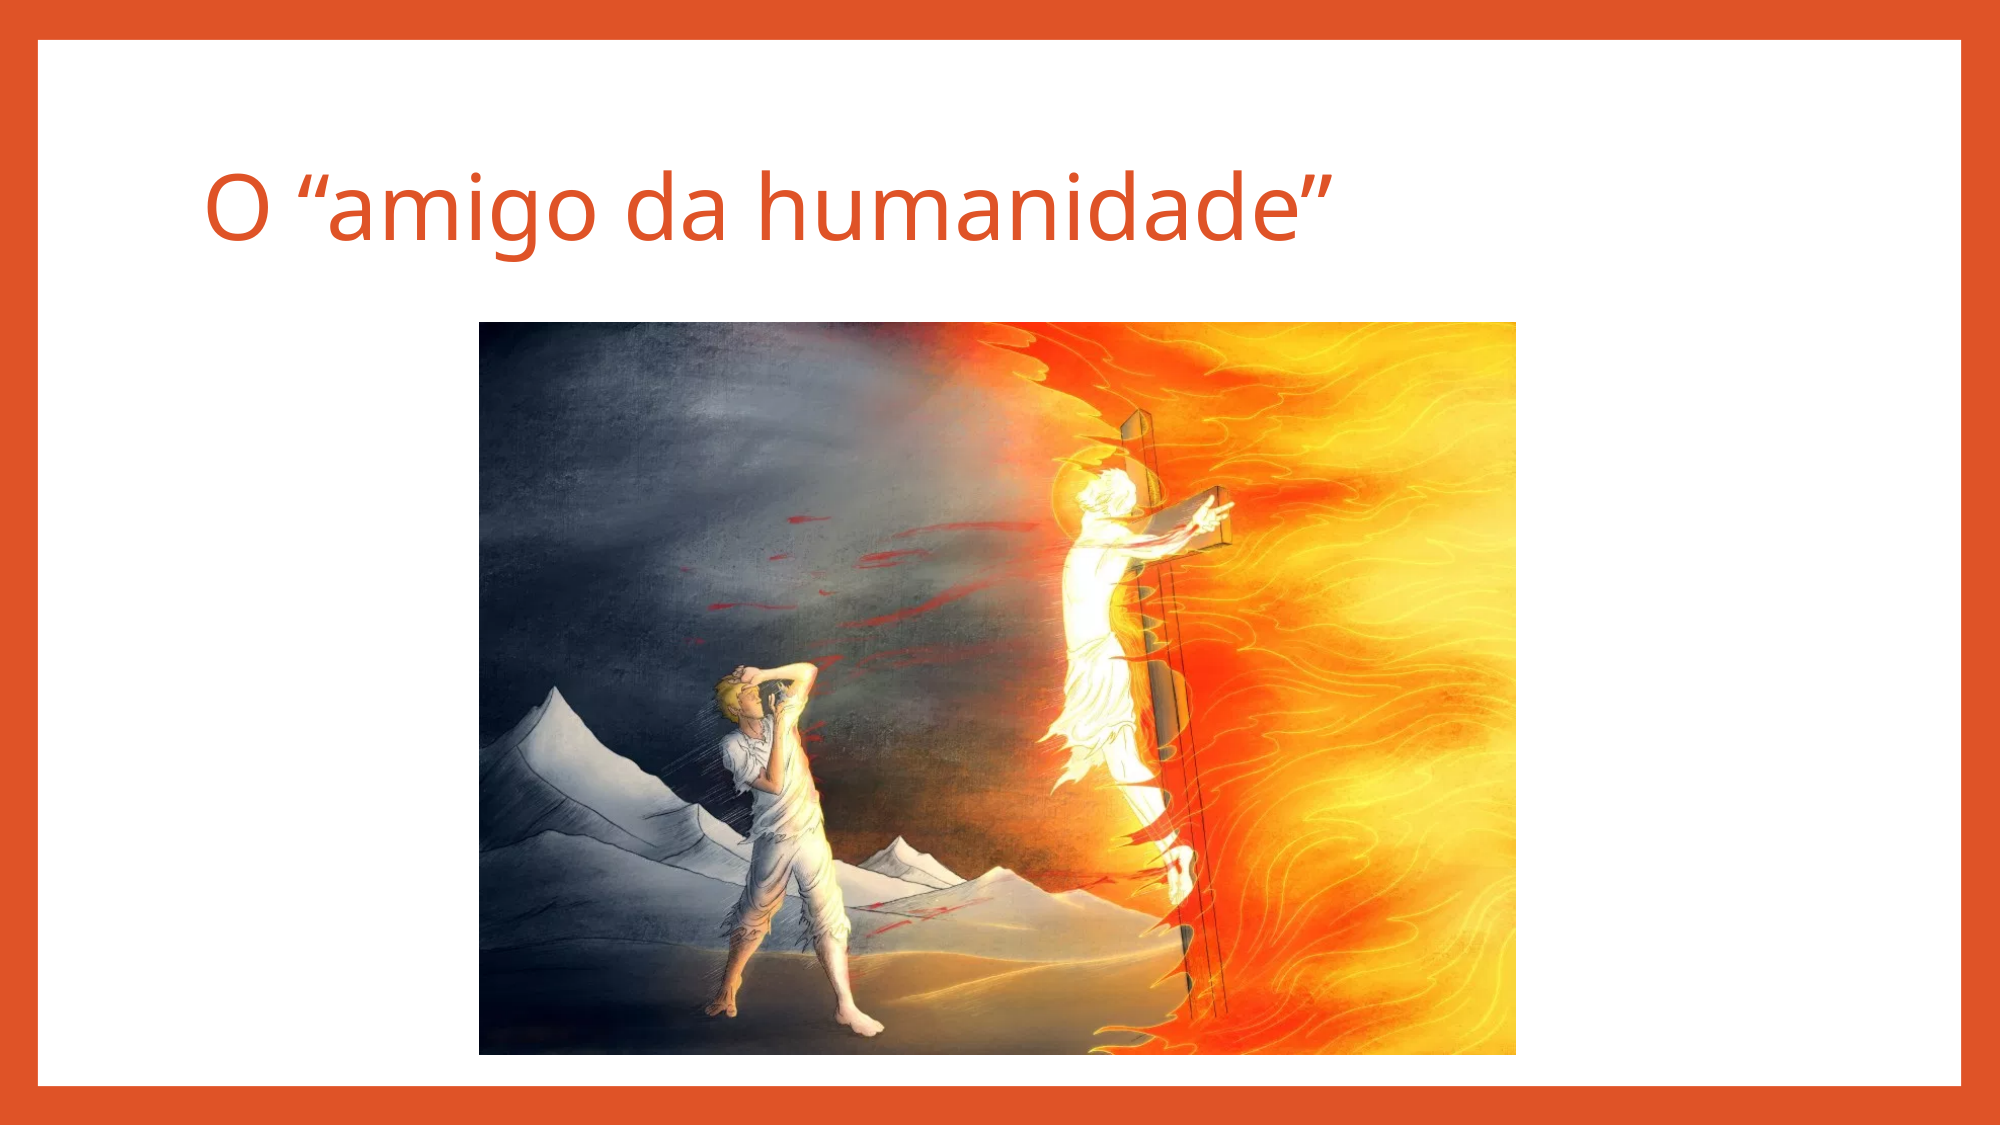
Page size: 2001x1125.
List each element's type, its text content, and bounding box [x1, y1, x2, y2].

title O “amigo da humanidade” [187, 99, 1808, 323]
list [479, 322, 1516, 1055]
